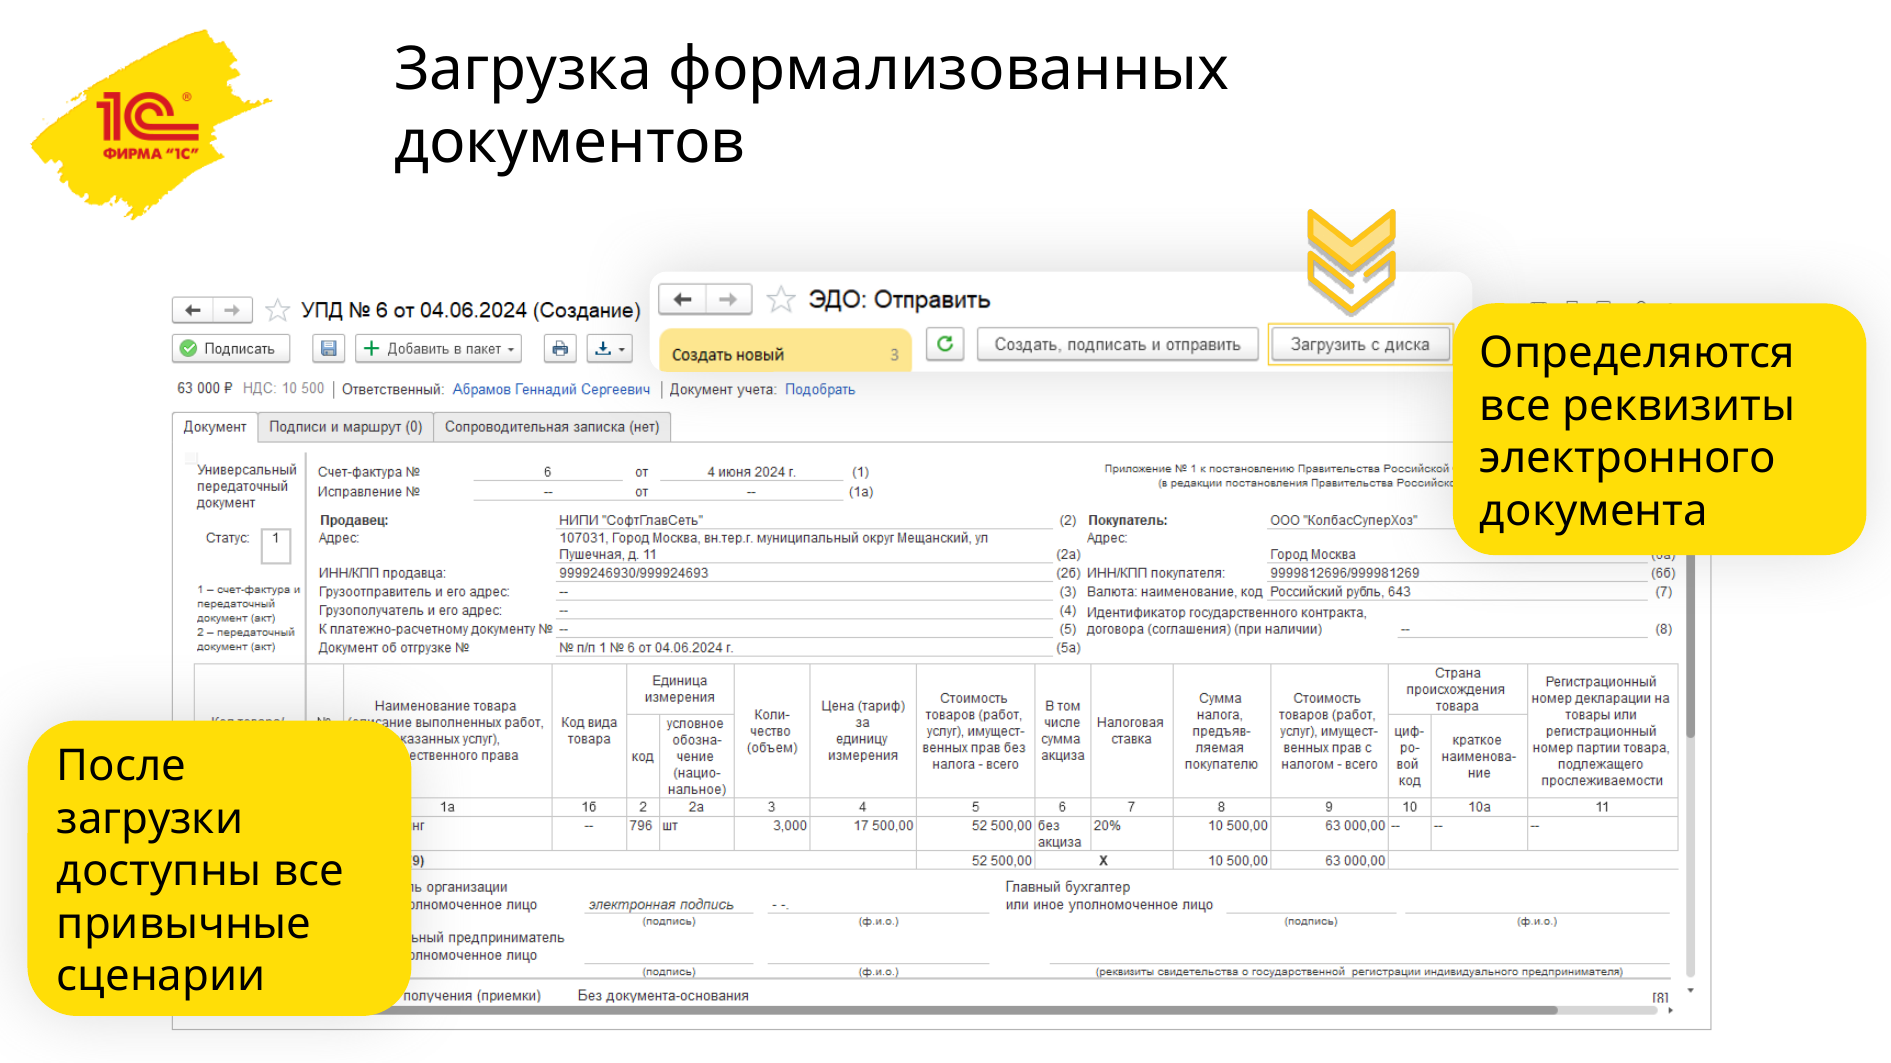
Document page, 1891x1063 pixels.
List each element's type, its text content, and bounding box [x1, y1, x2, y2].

text_box Определяются все реквизиты электронного документа [1728, 302, 1868, 557]
picture [23, 24, 278, 225]
text_box После загрузки доступны все привычные сценарии [26, 719, 162, 1017]
picture [162, 209, 1728, 1040]
title Загрузка формализованных документов [379, 17, 1839, 186]
